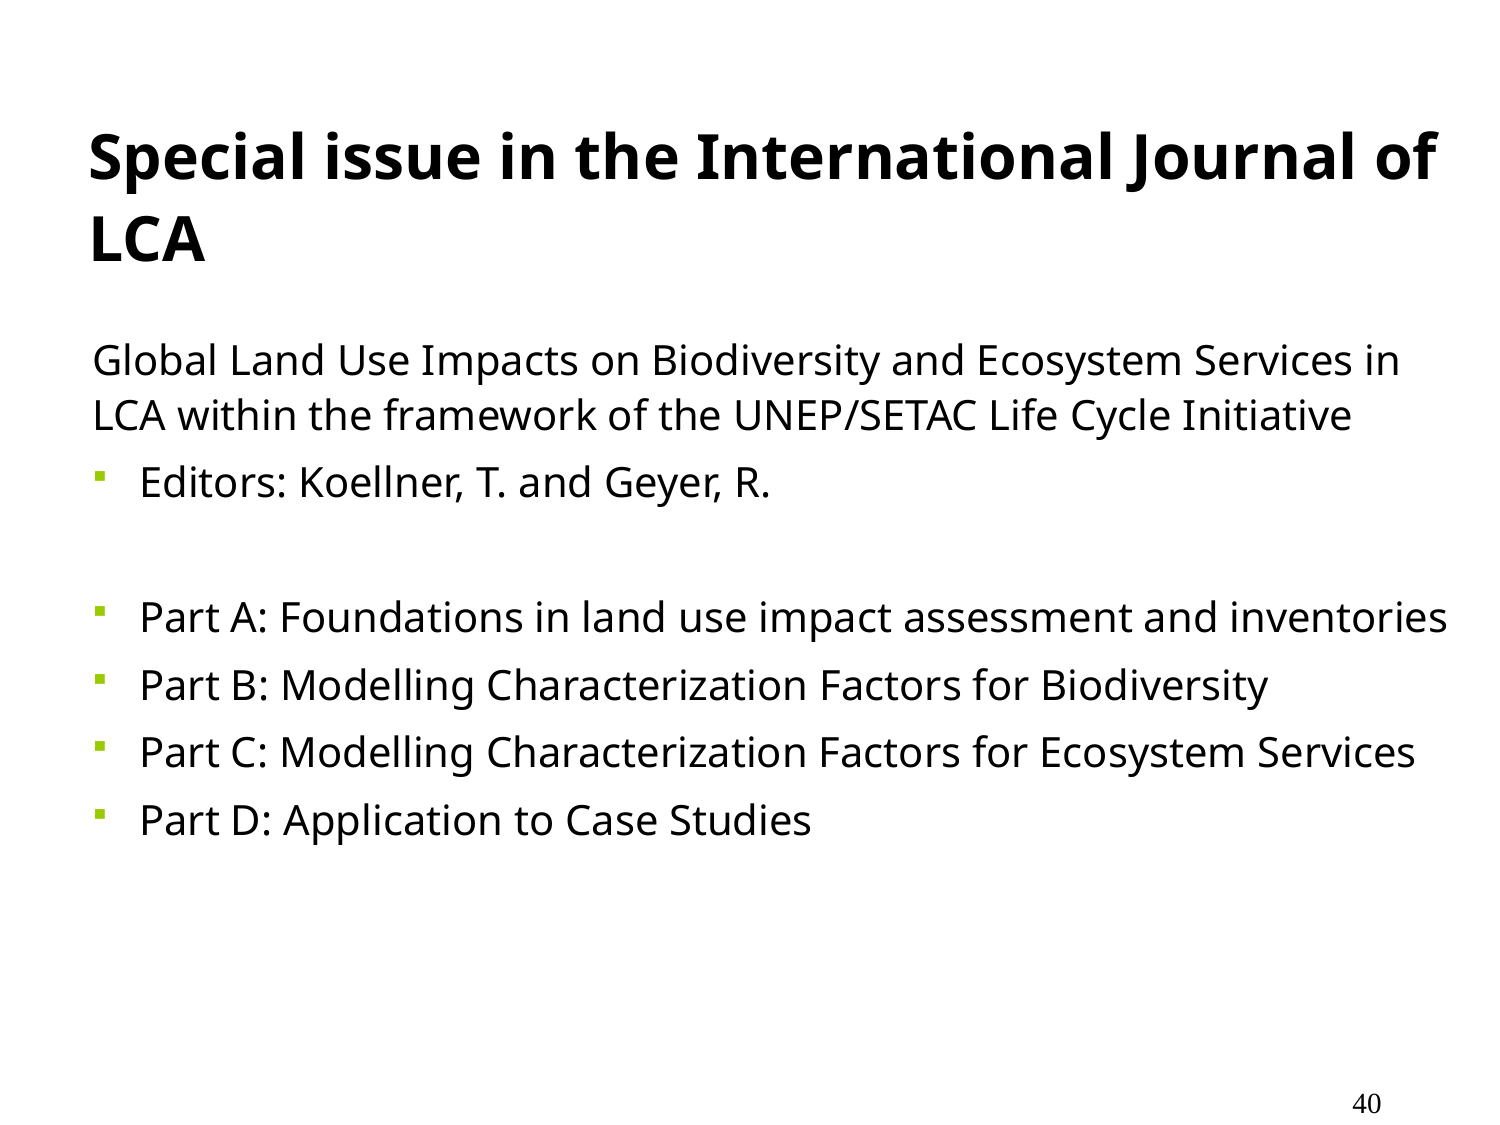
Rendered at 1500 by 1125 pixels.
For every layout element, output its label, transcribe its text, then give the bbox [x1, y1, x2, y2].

slide_number 40 [1337, 1076, 1463, 1115]
text_box Special issue in the International Journal of LCA [88, 109, 1476, 218]
text_box Global Land Use Impacts on Biodiversity and Ecosystem Services in LCA within the framework of the UNEP/SETAC Life Cycle Initiative Editors: Koellner, T. and Geyer, R. Part A: Foundations in land use impact assessment and inventories Part B: Modelling Characterization Factors for Biodiversity Part C: Modelling Characterization Factors for Ecosystem Services Part D: Application to Case Studies [65, 321, 1500, 852]
